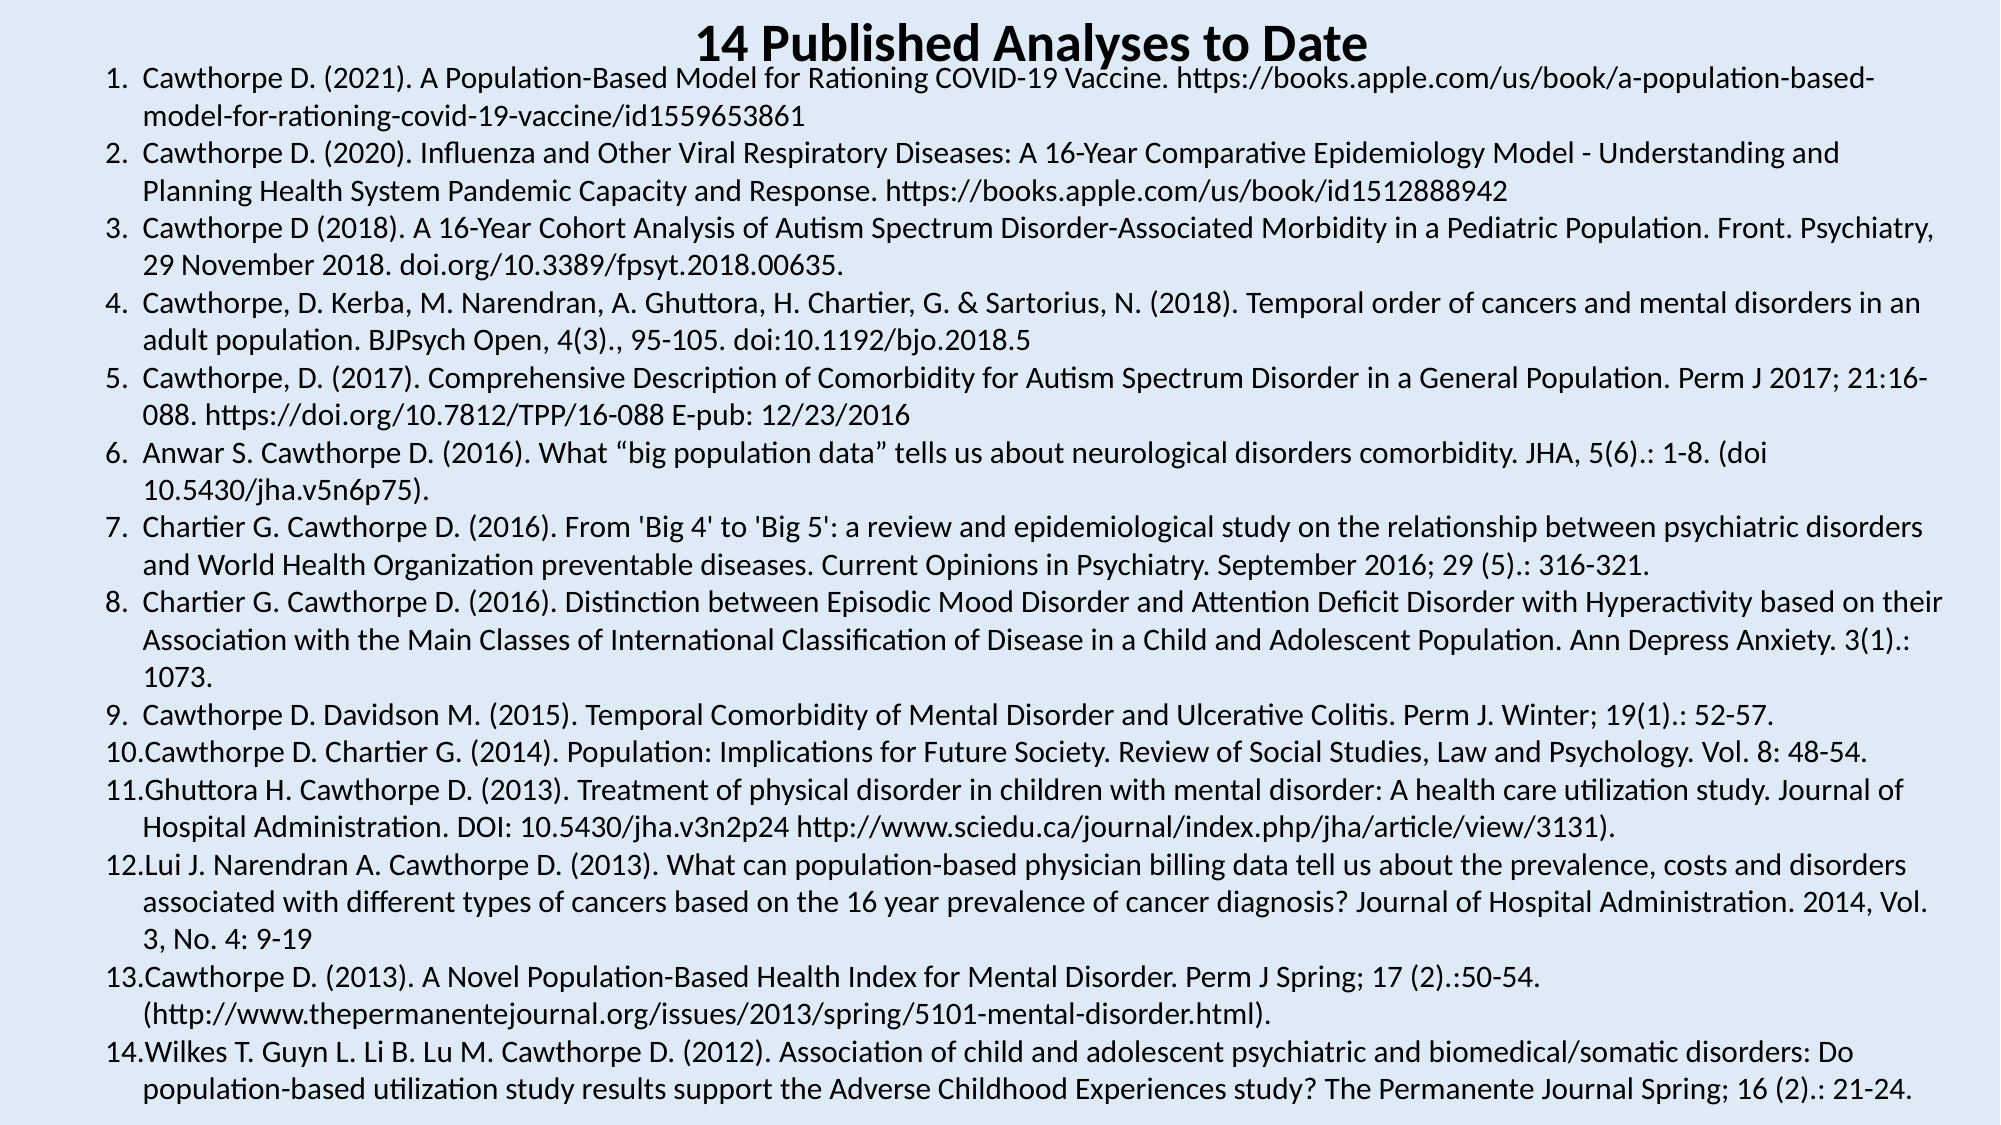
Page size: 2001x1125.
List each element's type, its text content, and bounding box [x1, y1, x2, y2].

text_box 14 Published Analyses to Date [162, 0, 1902, 50]
text_box Cawthorpe D. (2021). A Population-Based Model for Rationing COVID-19 Vaccine. https://books.apple.com/us/book/a-population-based-model-for-rationing-covid-19-vaccine/id1559653861 Cawthorpe D. (2020). Influenza and Other Viral Respiratory Diseases: A 16-Year Comparative Epidemiology Model - Understanding and Planning Health System Pandemic Capacity and Response. https://books.apple.com/us/book/id1512888942 Cawthorpe D (2018). A 16-Year Cohort Analysis of Autism Spectrum Disorder-Associated Morbidity in a Pediatric Population. Front. Psychiatry, 29 November 2018. doi.org/10.3389/fpsyt.2018.00635. Cawthorpe, D. Kerba, M. Narendran, A. Ghuttora, H. Chartier, G. & Sartorius, N. (2018). Temporal order of cancers and mental disorders in an adult population. BJPsych Open, 4(3)., 95-105. doi:10.1192/bjo.2018.5 Cawthorpe, D. (2017). Comprehensive Description of Comorbidity for Autism Spectrum Disorder in a General Population. Perm J 2017; 21:16-088. https://doi.org/10.7812/TPP/16-088 E-pub: 12/23/2016 Anwar S. Cawthorpe D. (2016). What “big population data” tells us about neurological disorders comorbidity. JHA, 5(6).: 1-8. (doi 10.5430/jha.v5n6p75). Chartier G. Cawthorpe D. (2016). From 'Big 4' to 'Big 5': a review and epidemiological study on the relationship between psychiatric disorders and World Health Organization preventable diseases. Current Opinions in Psychiatry. September 2016; 29 (5).: 316-321. Chartier G. Cawthorpe D. (2016). Distinction between Episodic Mood Disorder and Attention Deficit Disorder with Hyperactivity based on their Association with the Main Classes of International Classification of Disease in a Child and Adolescent Population. Ann Depress Anxiety. 3(1).: 1073. Cawthorpe D. Davidson M. (2015). Temporal Comorbidity of Mental Disorder and Ulcerative Colitis. Perm J. Winter; 19(1).: 52-57. Cawthorpe D. Chartier G. (2014). Population: Implications for Future Society. Review of Social Studies, Law and Psychology. Vol. 8: 48-54. Ghuttora H. Cawthorpe D. (2013). Treatment of physical disorder in children with mental disorder: A health care utilization study. Journal of Hospital Administration. DOI: 10.5430/jha.v3n2p24 http://www.sciedu.ca/journal/index.php/jha/article/view/3131). Lui J. Narendran A. Cawthorpe D. (2013). What can population-based physician billing data tell us about the prevalence, costs and disorders associated with different types of cancers based on the 16 year prevalence of cancer diagnosis? Journal of Hospital Administration. 2014, Vol. 3, No. 4: 9-19 Cawthorpe D. (2013). A Novel Population-Based Health Index for Mental Disorder. Perm J Spring; 17 (2).:50-54. (http://www.thepermanentejournal.org/issues/2013/spring/5101-mental-disorder.html). Wilkes T. Guyn L. Li B. Lu M. Cawthorpe D. (2012). Association of child and adolescent psychiatric and biomedical/somatic disorders: Do population-based utilization study results support the Adverse Childhood Experiences study? The Permanente Journal Spring; 16 (2).: 21-24. [90, 50, 1974, 1114]
